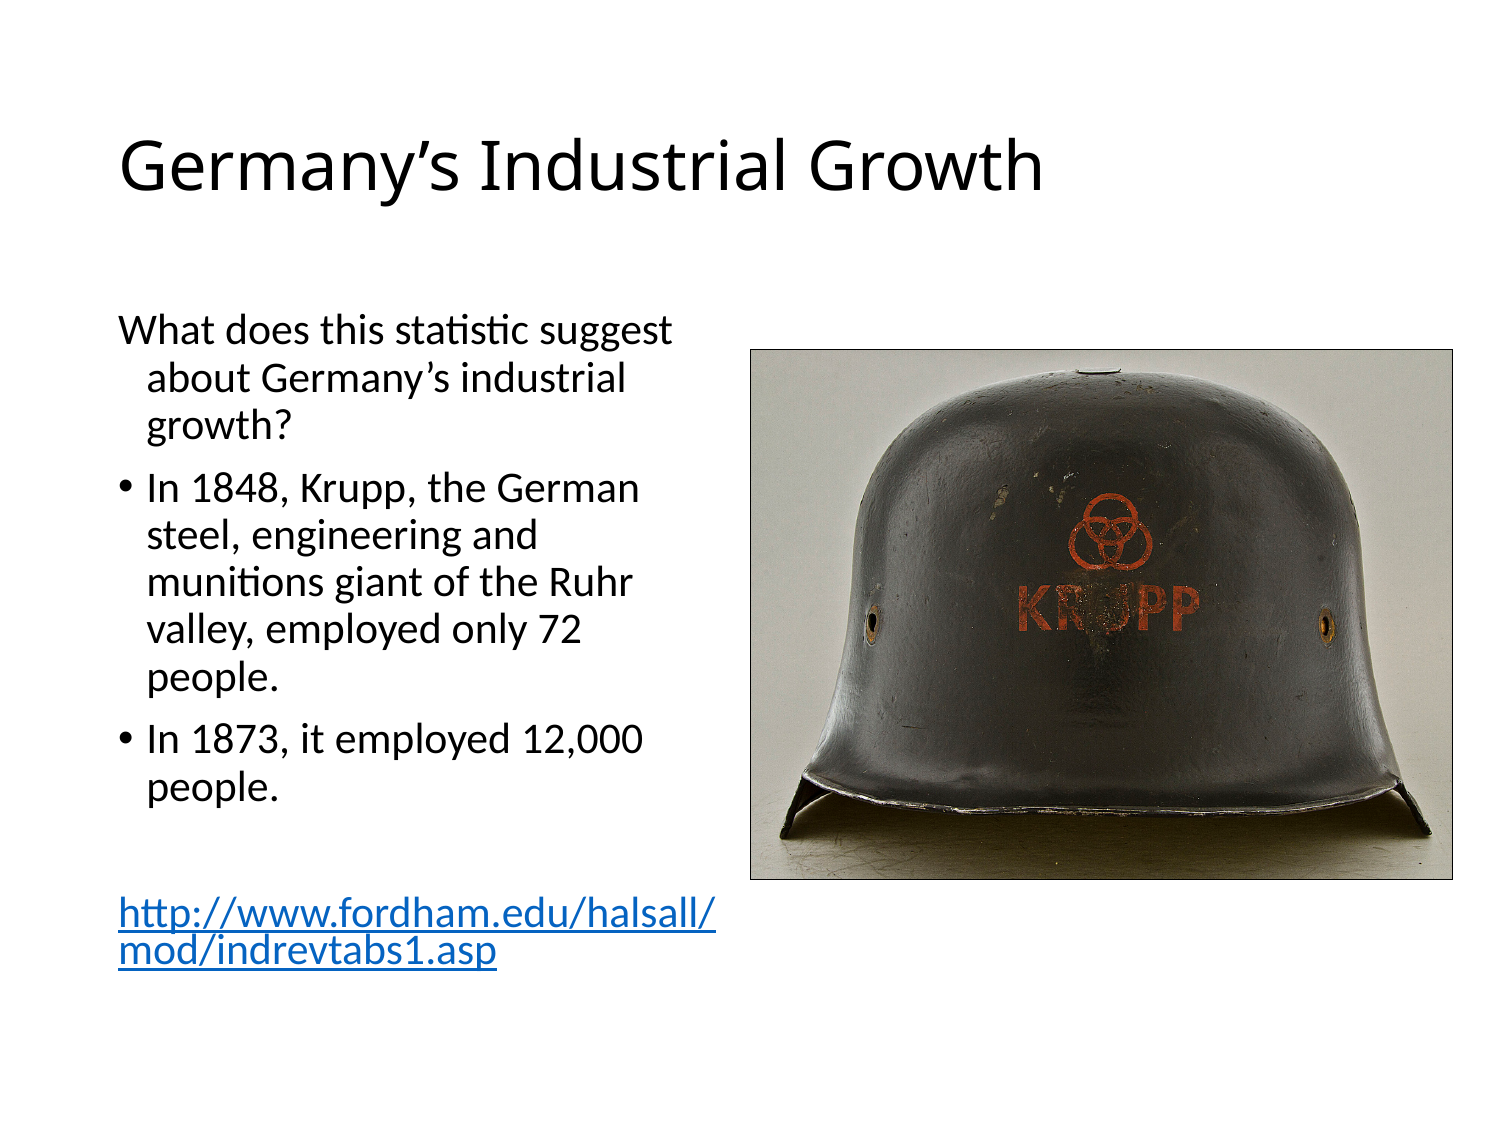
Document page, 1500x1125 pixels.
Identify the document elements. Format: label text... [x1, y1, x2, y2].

title Germany’s Industrial Growth [103, 59, 1397, 278]
list What does this statistic suggest about Germany’s industrial growth? In 1848, Krupp, the German steel, engineering and munitions giant of the Ruhr valley, employed only 72 people. In 1873, it employed 12,000 people. http://www.fordham.edu/halsall/mod/indrevtabs1.asp [103, 299, 739, 1014]
picture [749, 349, 1453, 880]
